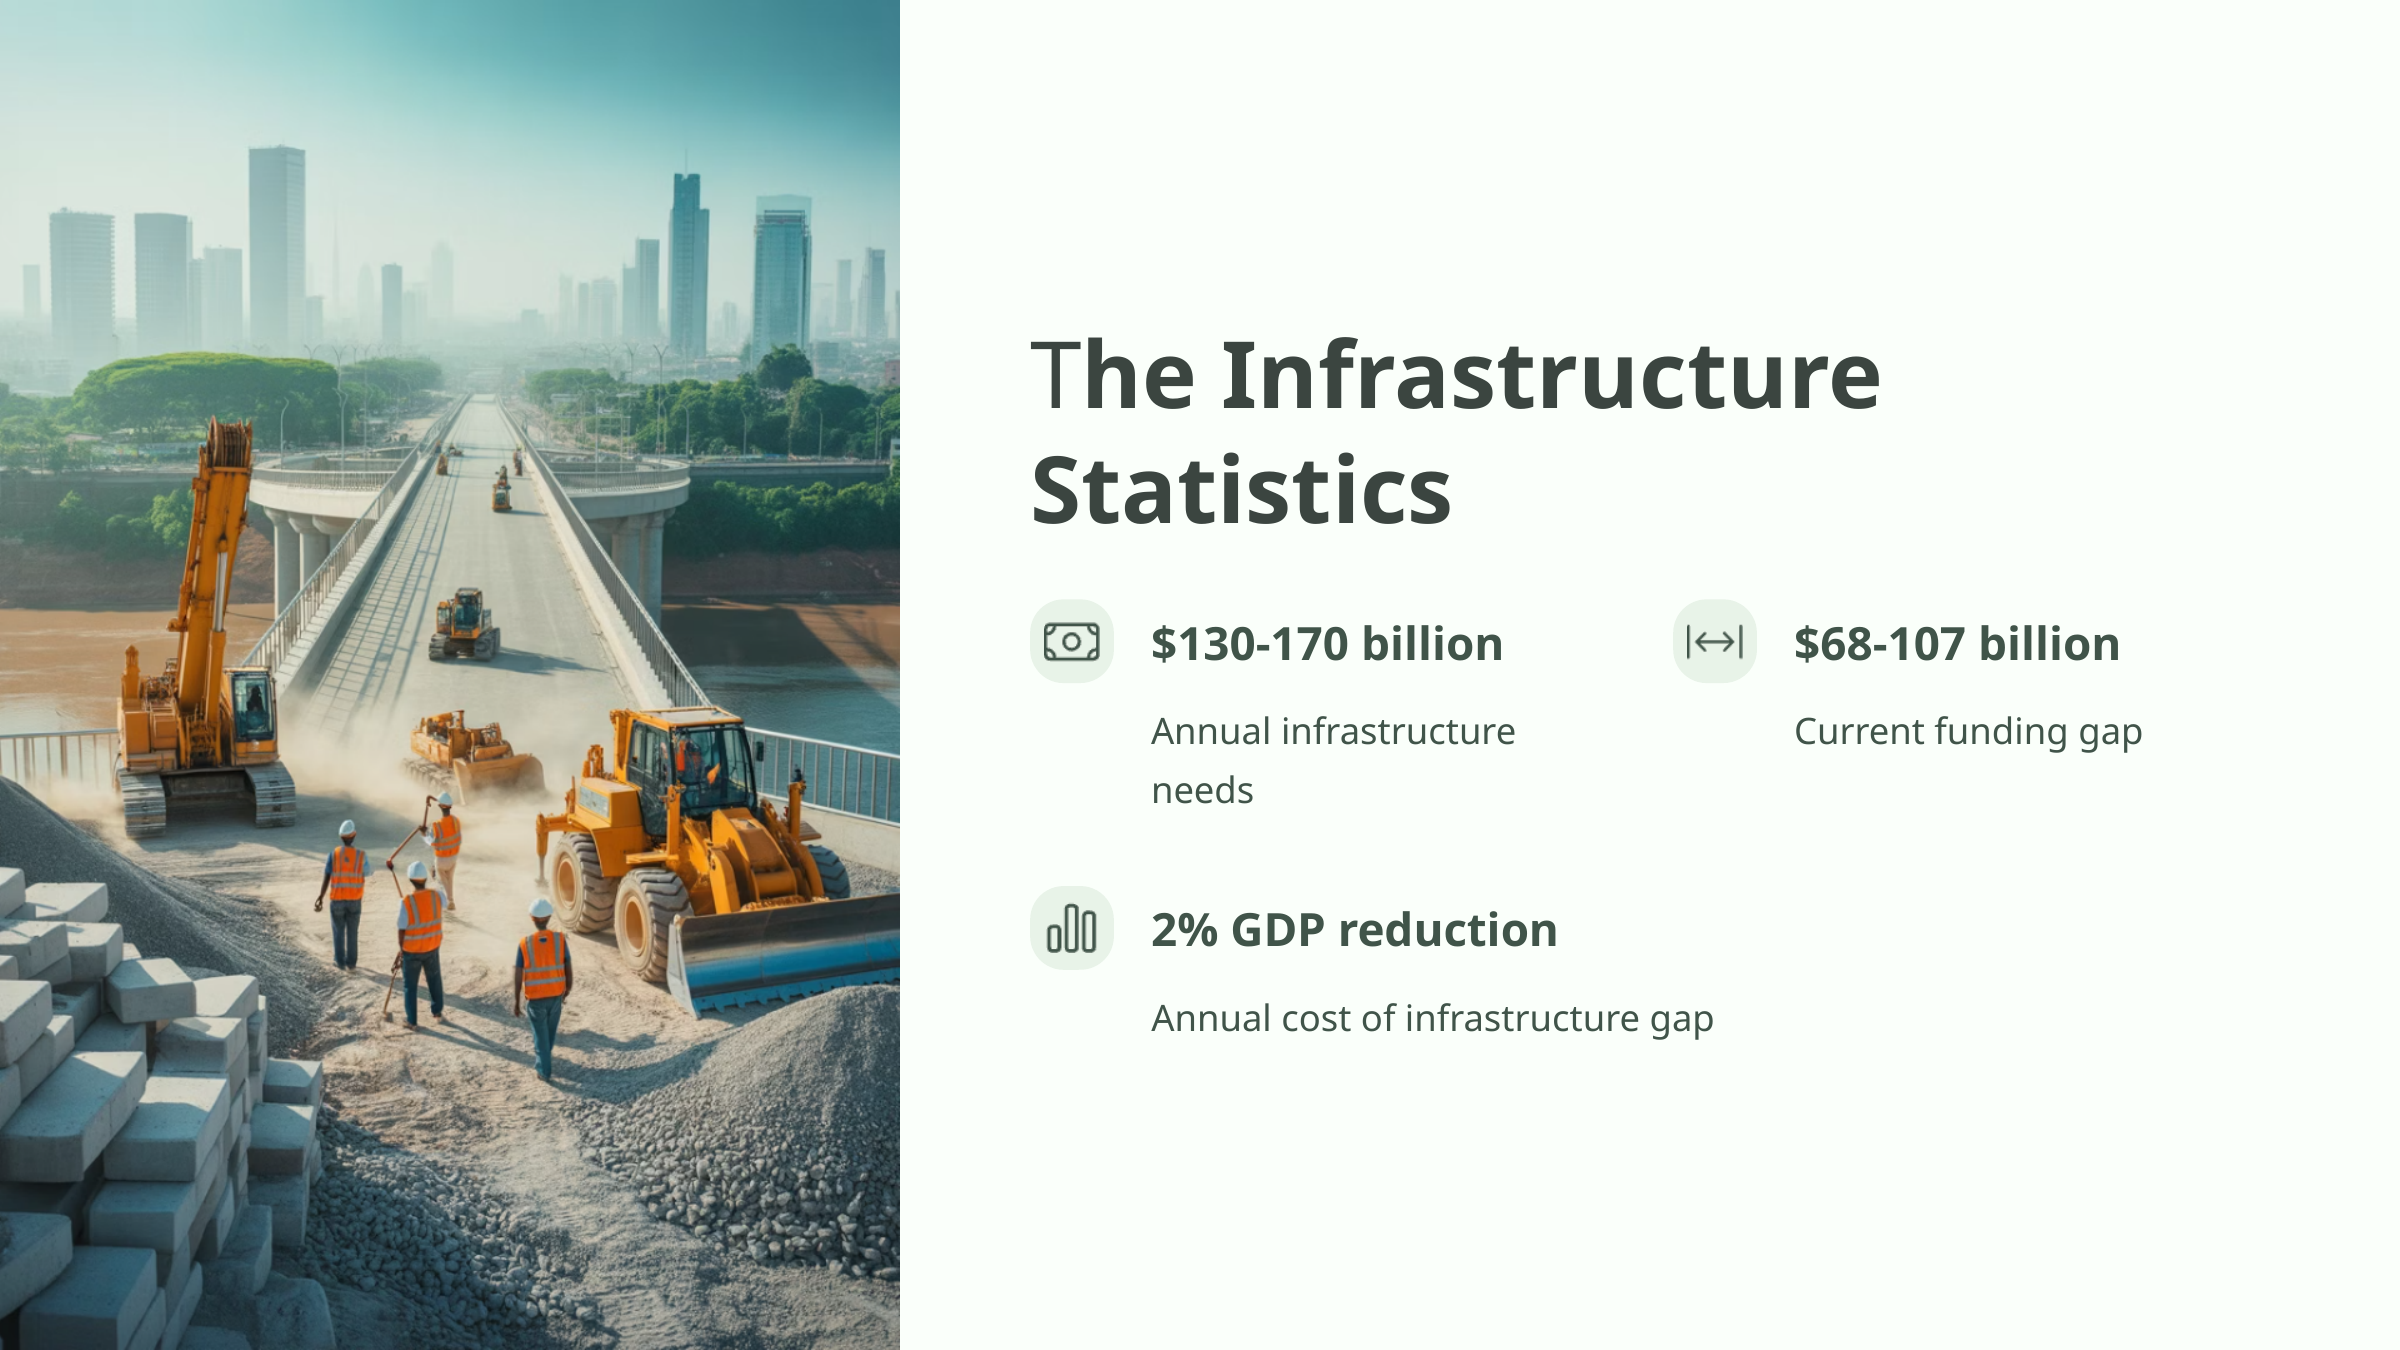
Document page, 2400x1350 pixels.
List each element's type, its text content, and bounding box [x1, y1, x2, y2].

text_box [1030, 599, 1114, 684]
picture [1044, 893, 1100, 963]
picture [0, 0, 900, 1350]
text_box [1673, 599, 1757, 684]
text_box Annual infrastructure needs [1151, 692, 1627, 812]
text_box [1030, 886, 1114, 970]
text_box 2% GDP reduction [1151, 898, 1617, 957]
text_box Annual cost of infrastructure gap [1151, 979, 2270, 1039]
text_box $130-170 billion [1151, 612, 1617, 671]
picture [1687, 606, 1743, 677]
text_box Current funding gap [1794, 692, 2270, 753]
text_box $68-107 billion [1794, 612, 2260, 671]
picture [1044, 606, 1100, 677]
text_box The Infrastructure Statistics [1030, 311, 2270, 544]
